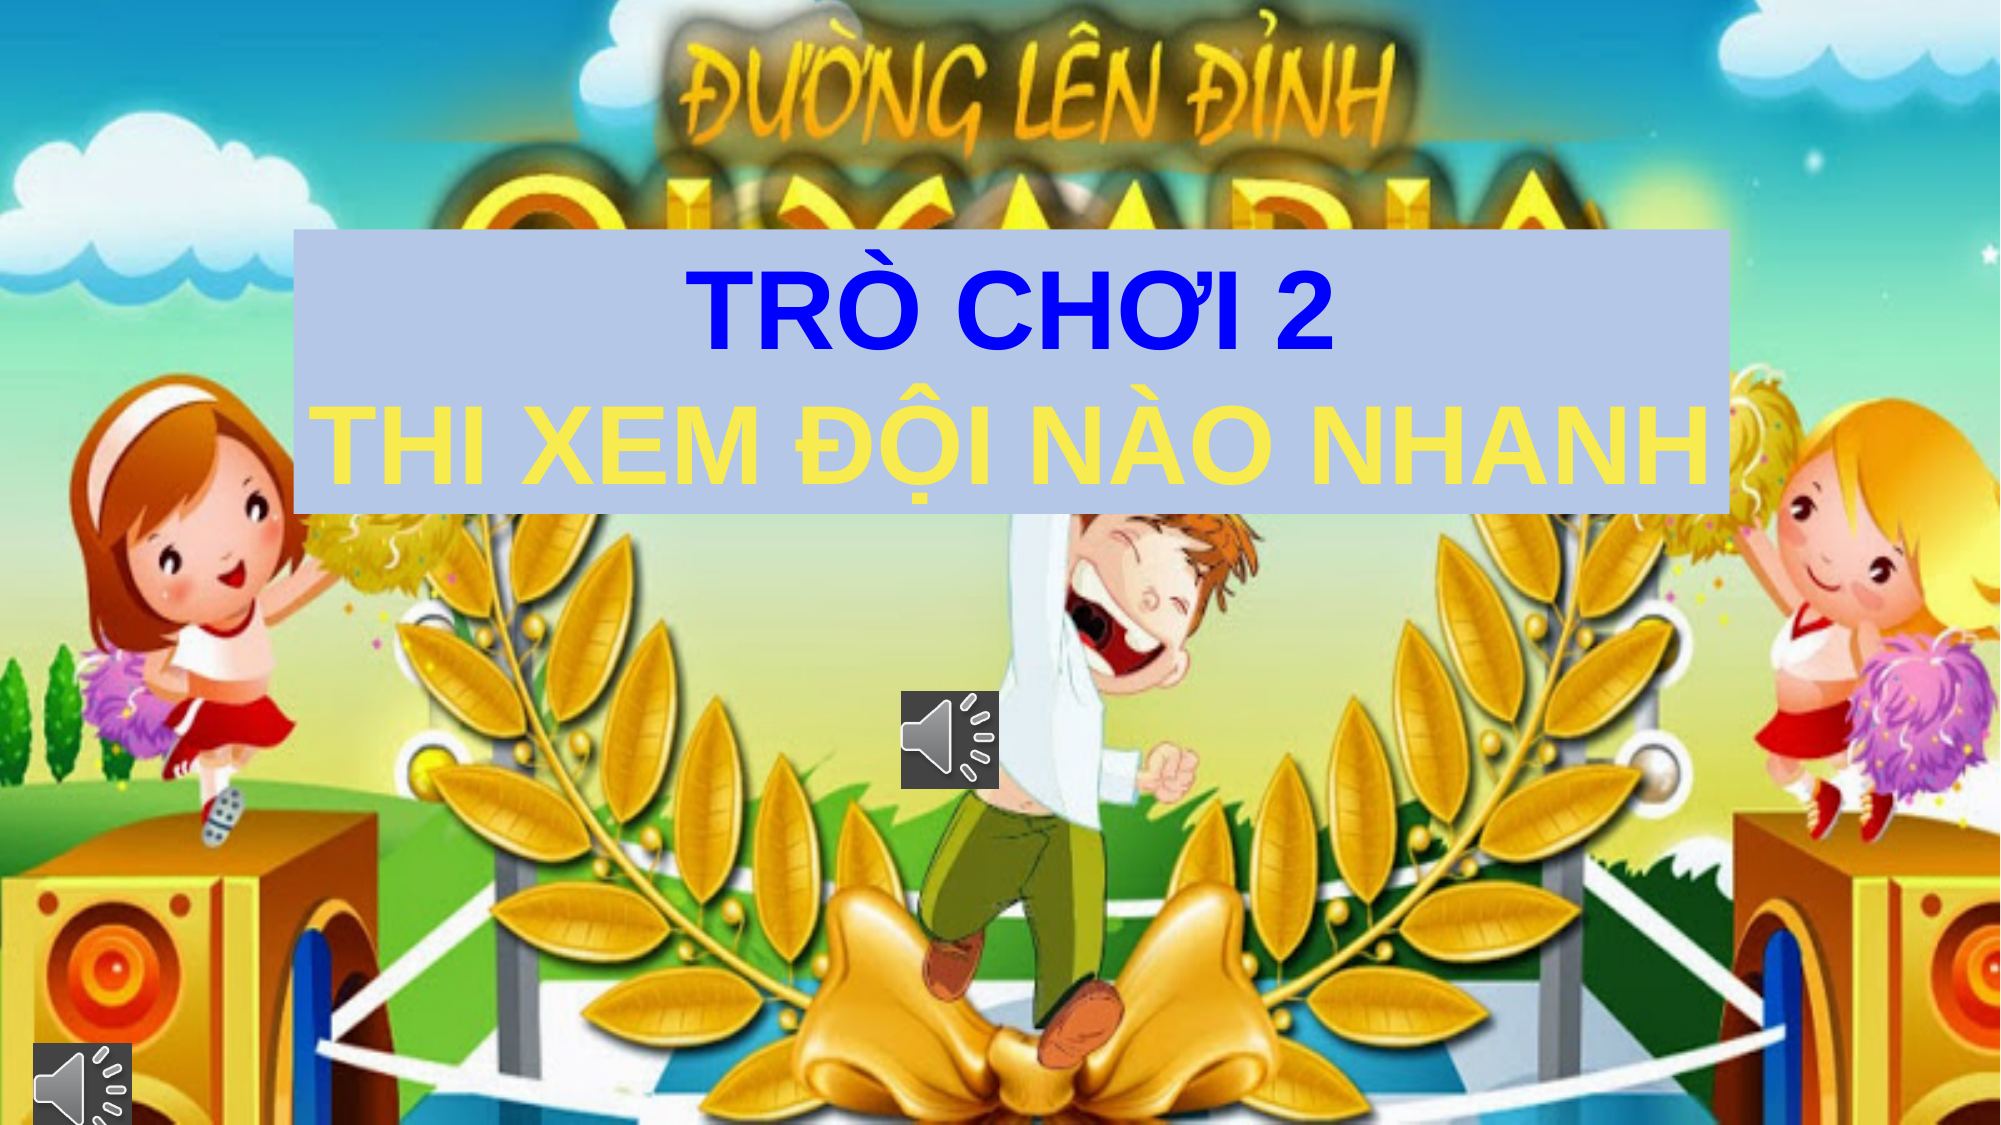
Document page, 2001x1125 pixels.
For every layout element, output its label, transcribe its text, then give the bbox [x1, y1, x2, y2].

text_box TRò chơi 2 THI XEM ĐỘI NÀO NHANH [293, 229, 1730, 514]
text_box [32, 1042, 133, 1125]
picture [0, 0, 2001, 1125]
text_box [899, 690, 1000, 791]
